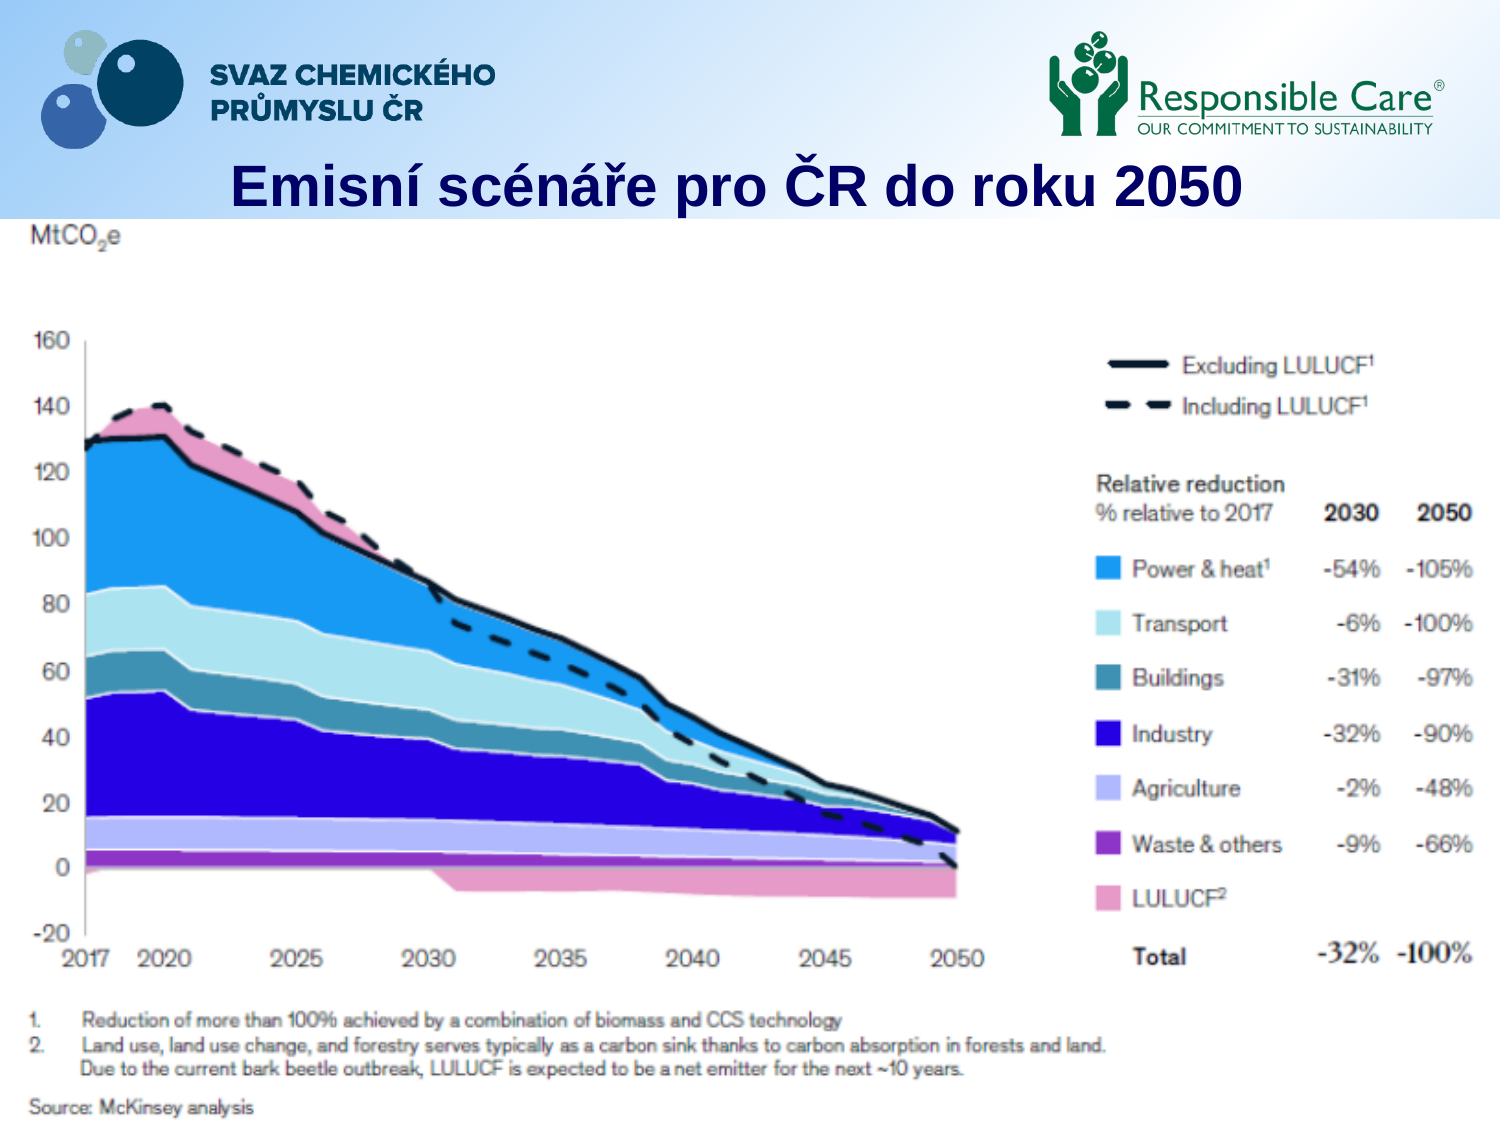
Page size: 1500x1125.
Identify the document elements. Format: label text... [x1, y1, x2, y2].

picture [41, 30, 495, 149]
picture [1048, 30, 1459, 138]
picture [0, 219, 1500, 1125]
title Emisní scénáře pro ČR do roku 2050 [118, 128, 1357, 218]
